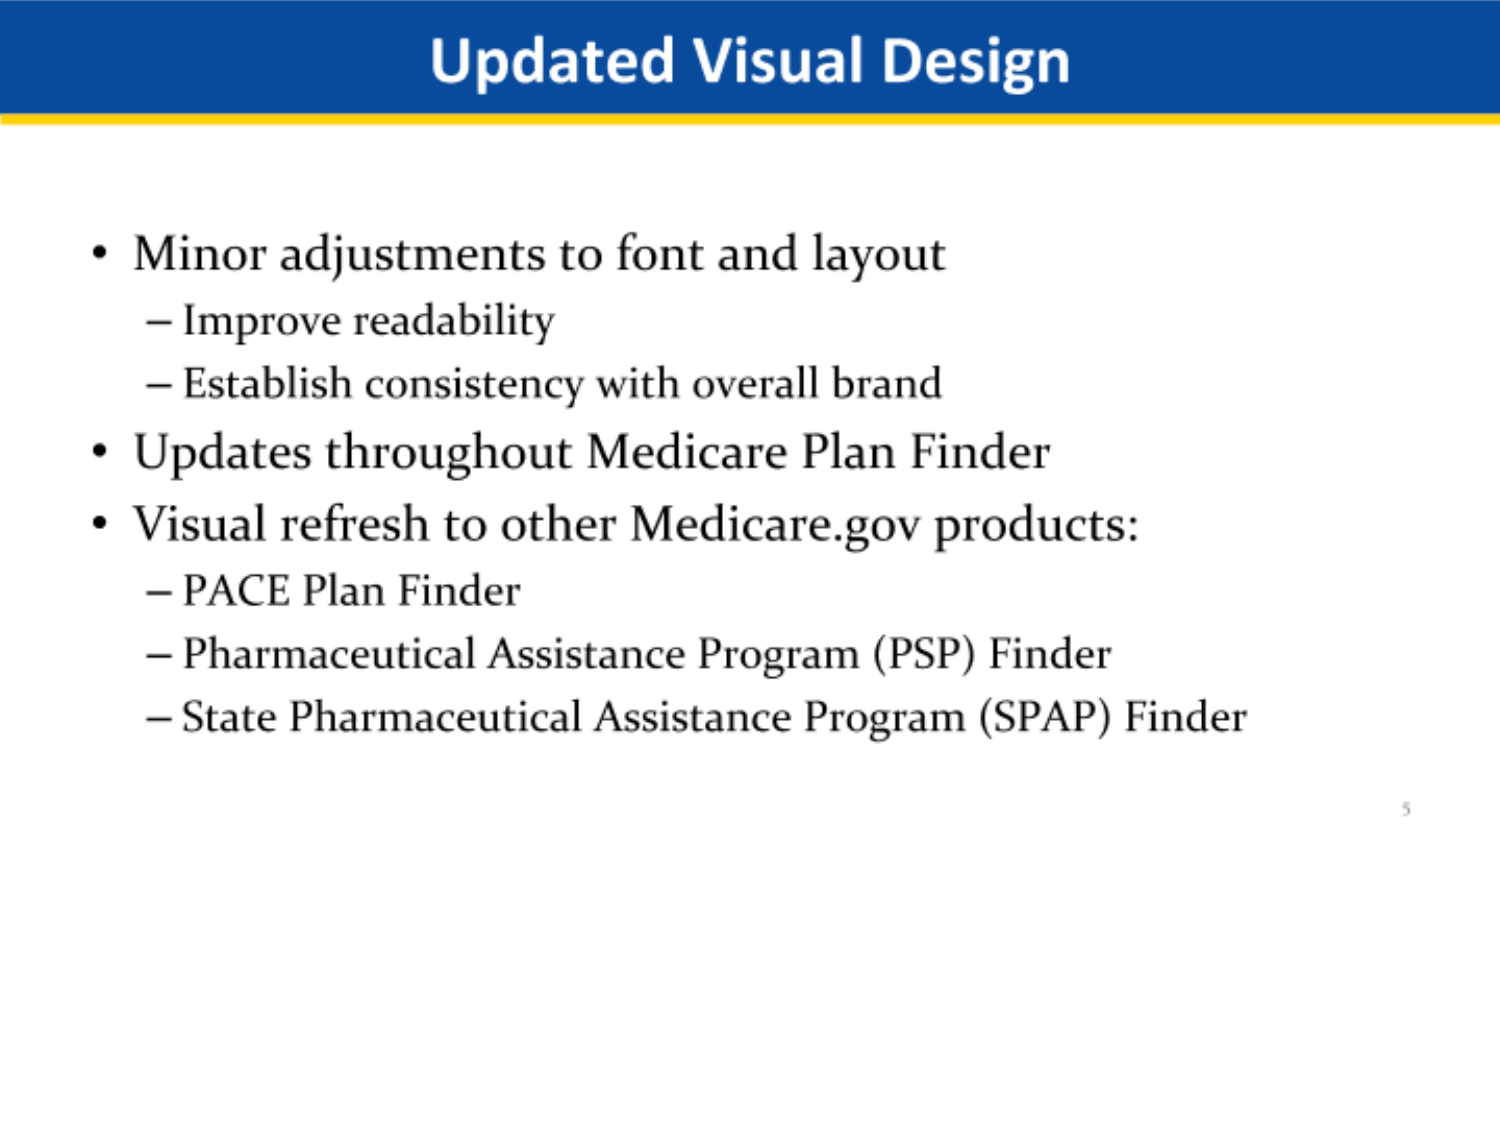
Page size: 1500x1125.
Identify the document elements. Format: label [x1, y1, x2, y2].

picture [0, 0, 1500, 844]
